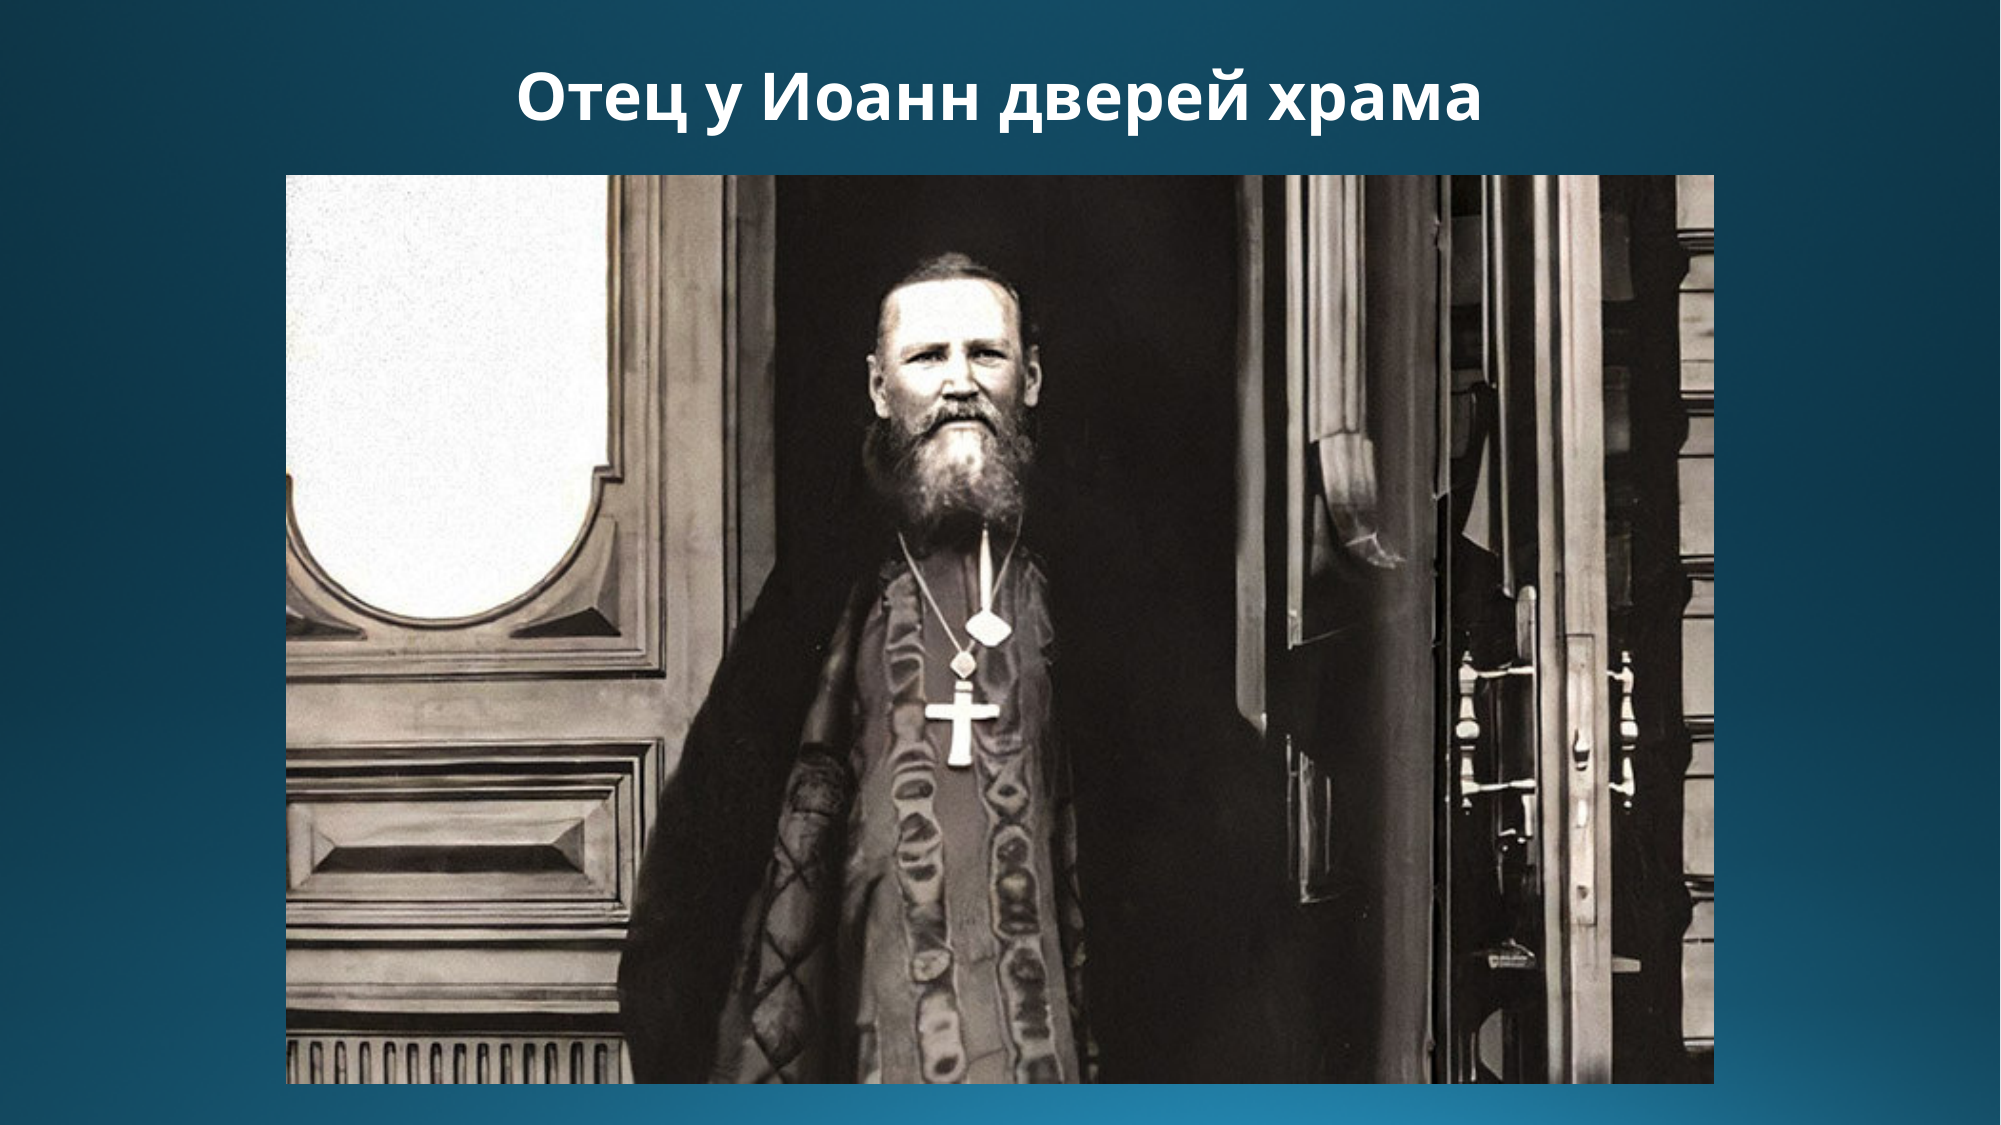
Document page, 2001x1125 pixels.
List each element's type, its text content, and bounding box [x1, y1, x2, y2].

title Отец у Иоанн дверей храма [489, 23, 1511, 175]
picture [0, 0, 2001, 1125]
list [286, 175, 1714, 1084]
